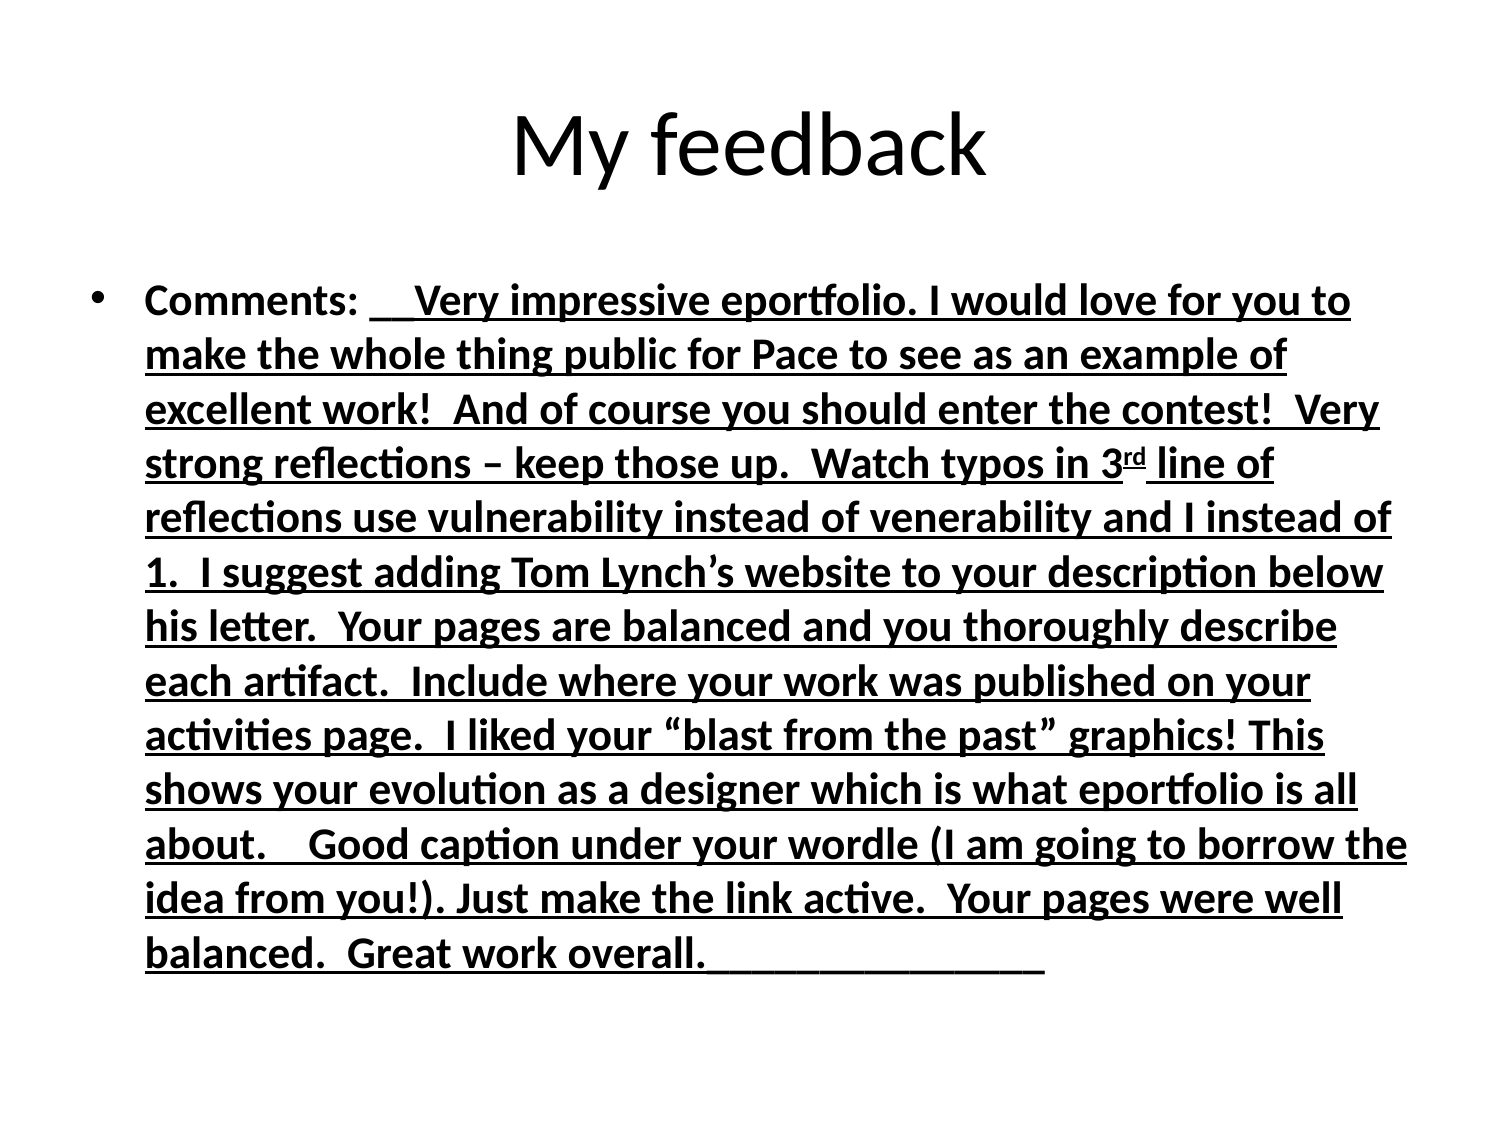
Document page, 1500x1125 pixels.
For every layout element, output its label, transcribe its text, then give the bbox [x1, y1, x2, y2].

list Comments: __Very impressive eportfolio. I would love for you to make the whole thing public for Pace to see as an example of excellent work! And of course you should enter the contest! Very strong reflections – keep those up. Watch typos in 3rd line of reflections use vulnerability instead of venerability and I instead of 1. I suggest adding Tom Lynch’s website to your description below his letter. Your pages are balanced and you thoroughly describe each artifact. Include where your work was published on your activities page. I liked your “blast from the past” graphics! This shows your evolution as a designer which is what eportfolio is all about. Good caption under your wordle (I am going to borrow the idea from you!). Just make the link active. Your pages were well balanced. Great work overall._______________ [75, 262, 1425, 1005]
title My feedback [75, 45, 1425, 233]
